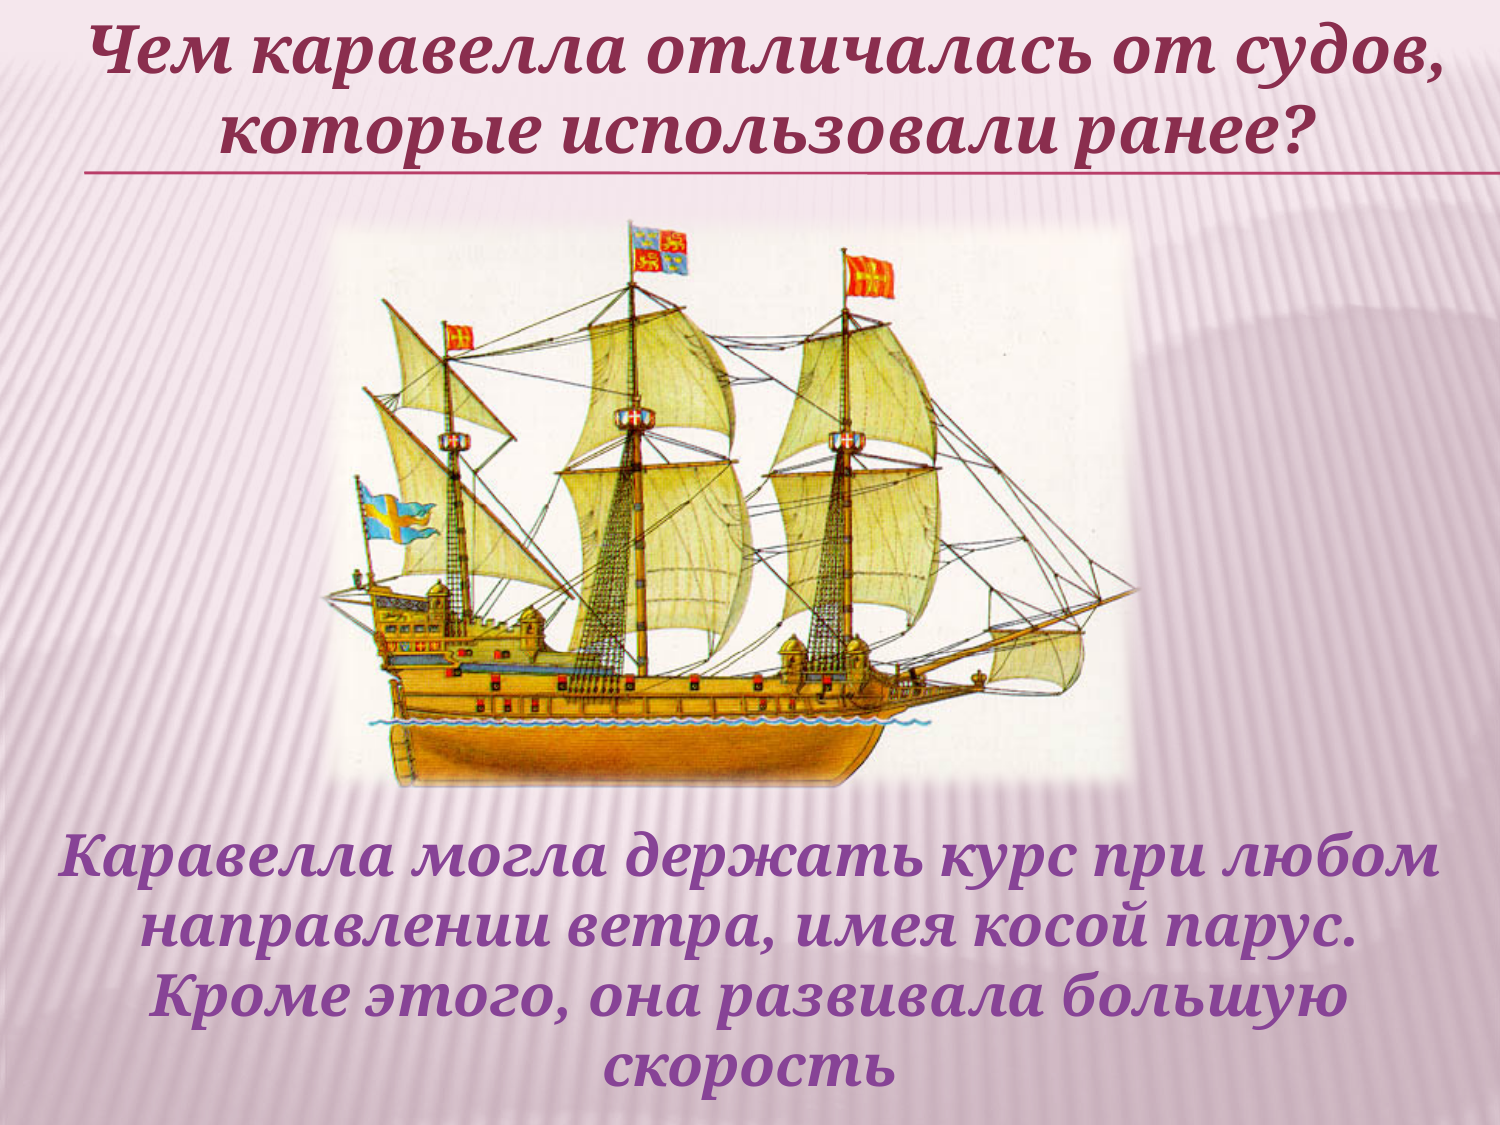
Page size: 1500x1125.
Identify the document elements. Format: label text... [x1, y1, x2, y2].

text_box Чем каравелла отличалась от судов, которые использовали ранее? [64, 0, 1471, 175]
text_box Каравелла могла держать курс при любом направлении ветра, имея косой парус. Кроме этого, она развивала большую скорость [29, 810, 1471, 1106]
picture [312, 207, 1148, 799]
